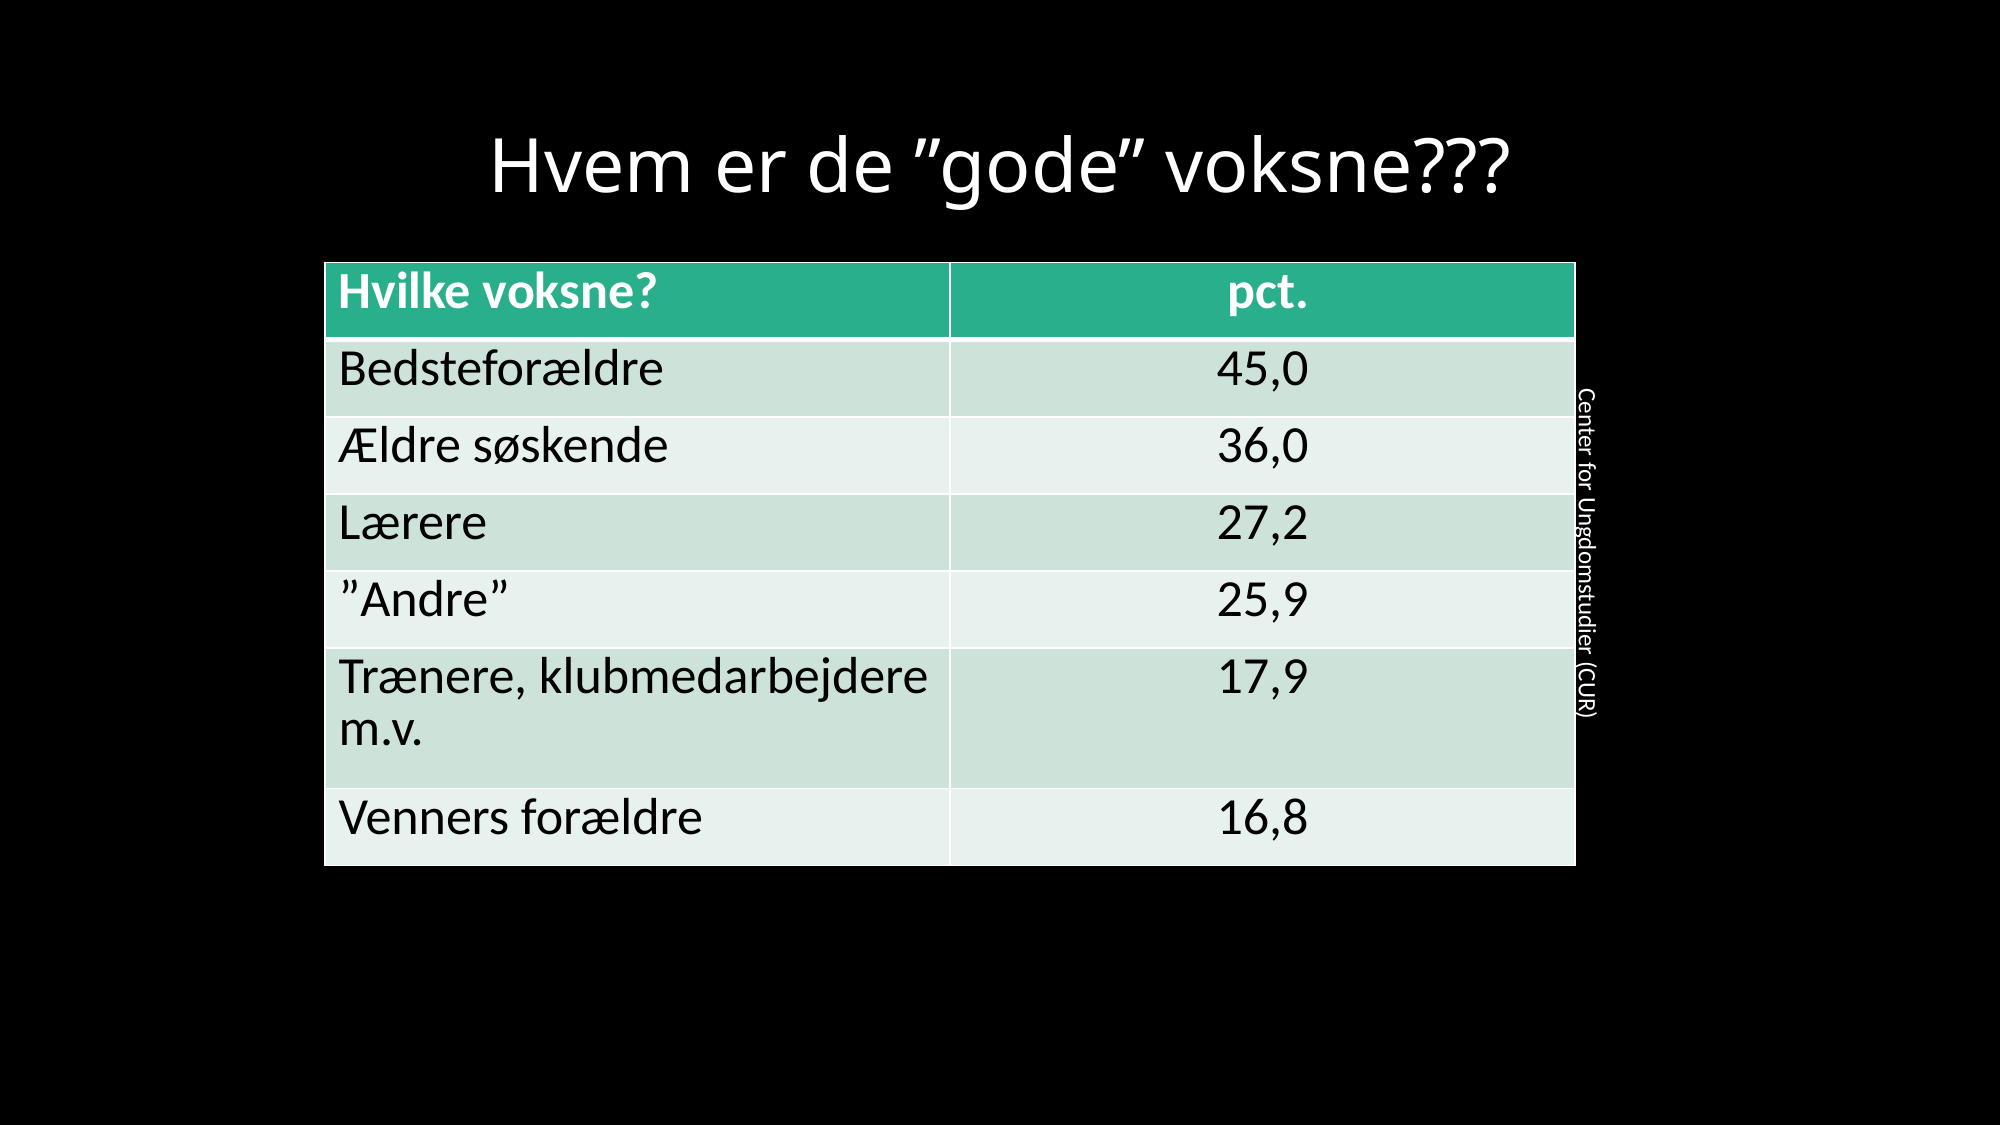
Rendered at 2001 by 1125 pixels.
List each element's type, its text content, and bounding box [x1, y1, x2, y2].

table_cell Trænere, klubmedarbejdere m.v. [326, 649, 949, 788]
table_header pct. [951, 263, 1570, 337]
footer Center for Ungdomstudier (CUR) [1570, 237, 1608, 871]
table_cell Venners forældre [326, 789, 949, 865]
table_cell Ældre søskende [326, 418, 949, 493]
table_header Hvilke voksne? [326, 263, 949, 337]
table_cell 16,8 [951, 789, 1570, 865]
table_cell 17,9 [951, 649, 1570, 788]
table_cell Lærere [326, 495, 949, 570]
table_cell 27,2 [951, 495, 1570, 570]
table_cell 36,0 [951, 418, 1570, 493]
table_cell Bedsteforældre [326, 342, 949, 416]
table_cell 45,0 [951, 342, 1570, 416]
table_cell ”Andre” [326, 572, 949, 647]
table_cell 25,9 [951, 572, 1570, 647]
title Hvem er de ”gode” voksne??? [137, 59, 1863, 278]
